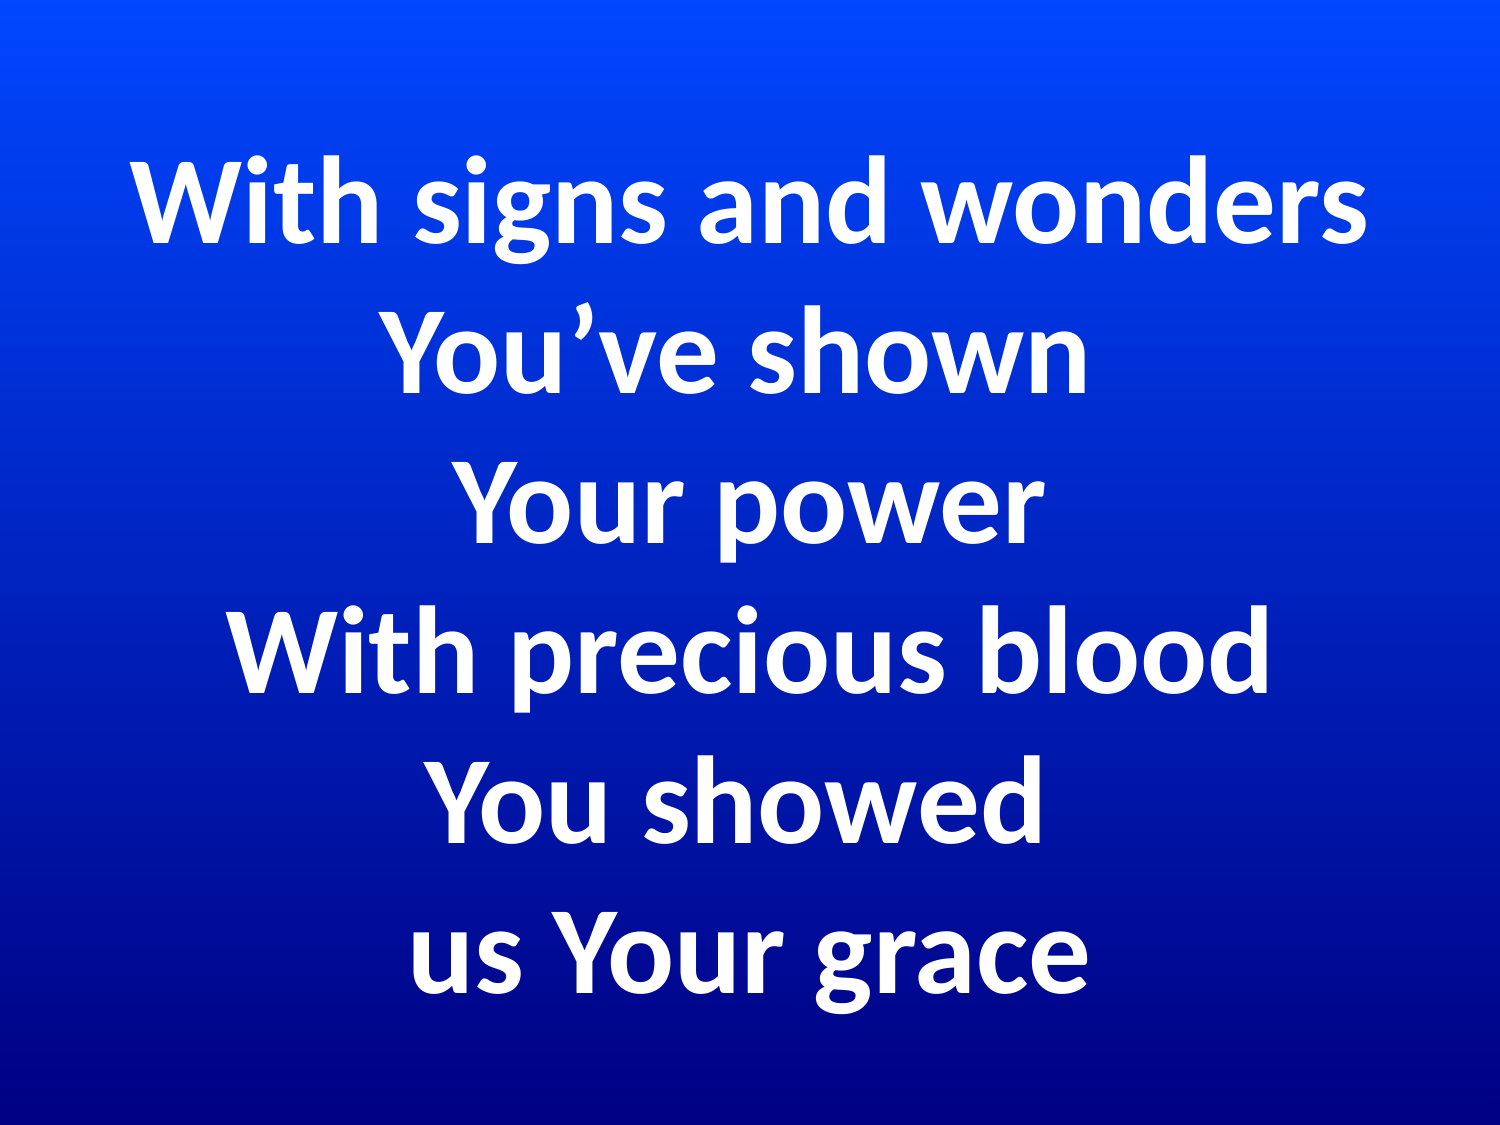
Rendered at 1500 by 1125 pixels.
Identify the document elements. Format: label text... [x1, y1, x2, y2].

title With signs and wonders You’ve shown Your power With precious blood You showed us Your grace [112, 62, 1388, 1075]
